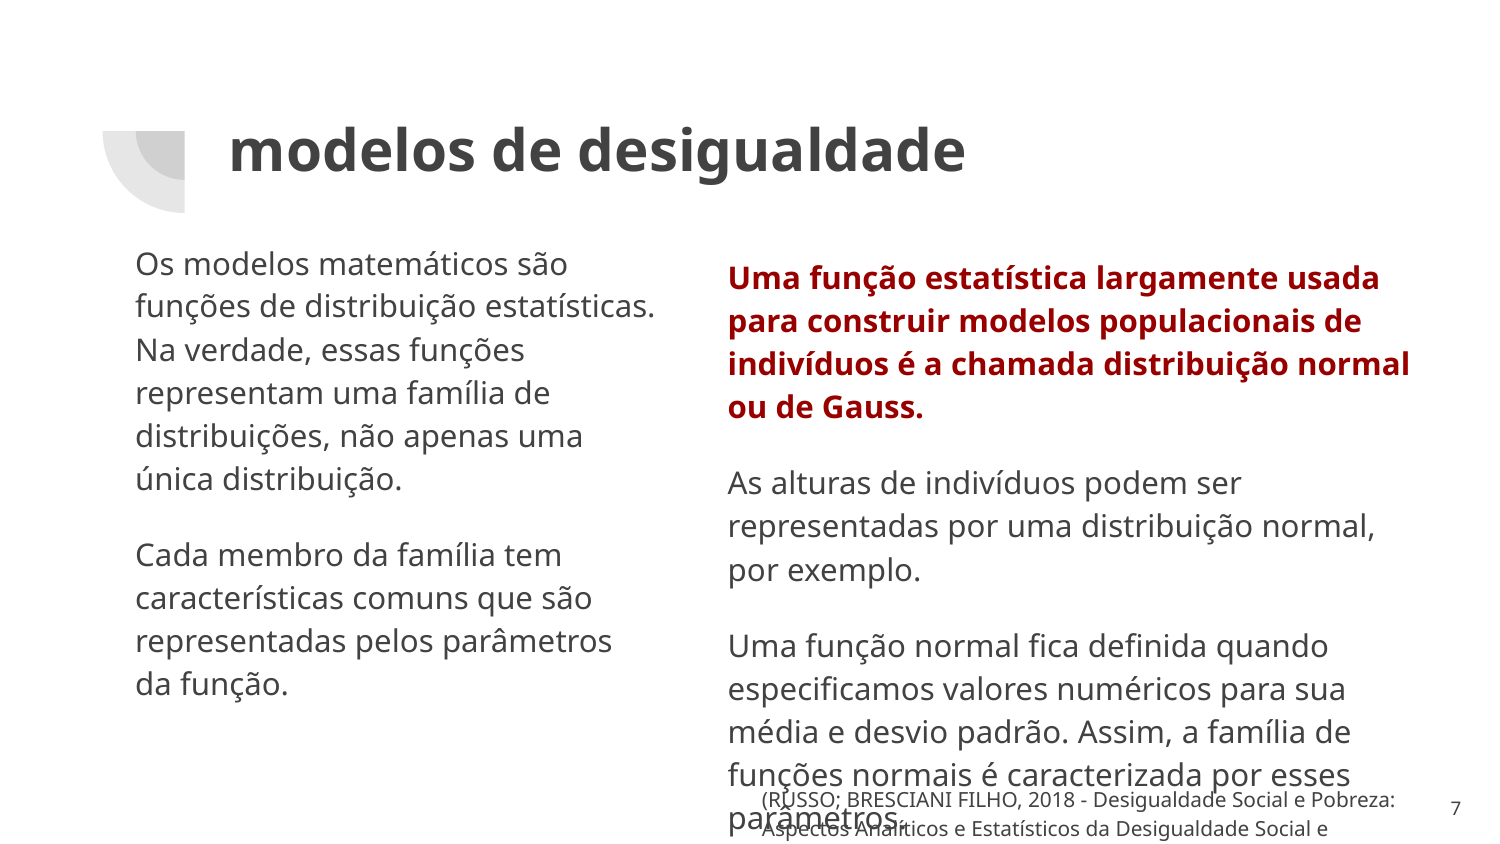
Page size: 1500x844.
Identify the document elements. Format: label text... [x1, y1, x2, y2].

list Uma função estatística largamente usada para construir modelos populacionais de indivíduos é a chamada distribuição normal ou de Gauss. As alturas de indivíduos podem ser representadas por uma distribuição normal, por exemplo. Uma função normal fica definida quando especificamos valores numéricos para sua média e desvio padrão. Assim, a família de funções normais é caracterizada por esses parâmetros. [712, 237, 1450, 719]
slide_number ‹#› [1422, 777, 1477, 842]
title modelos de desigualdade [213, 98, 1368, 263]
list Os modelos matemáticos são funções de distribuição estatísticas. Na verdade, essas funções representam uma família de distribuições, não apenas uma única distribuição. Cada membro da família tem características comuns que são representadas pelos parâmetros da função. [120, 223, 672, 777]
text_box (RUSSO; BRESCIANI FILHO, 2018 - Desigualdade Social e Pobreza: Aspectos Analíticos e Estatísticos da Desigualdade Social e Pobreza) [671, 767, 1422, 842]
